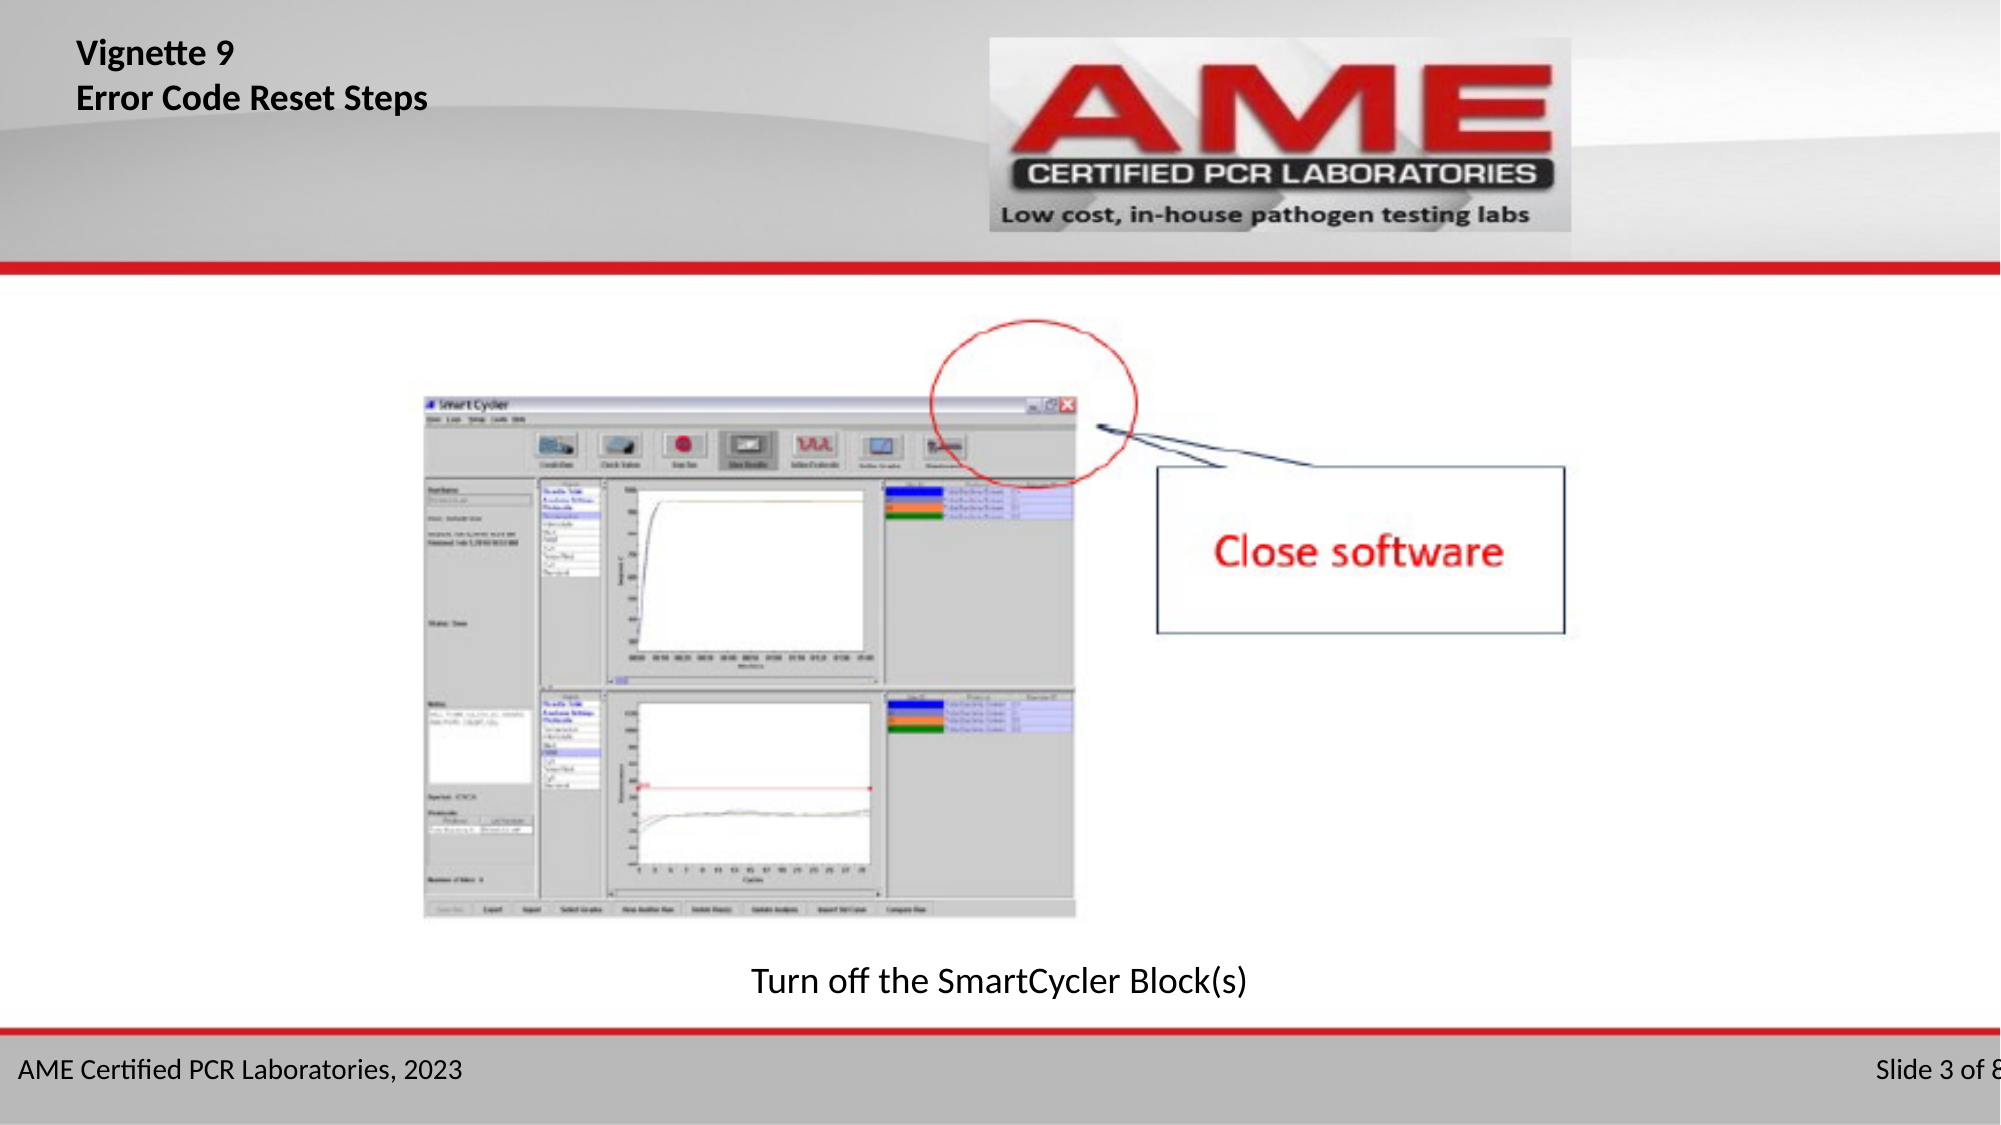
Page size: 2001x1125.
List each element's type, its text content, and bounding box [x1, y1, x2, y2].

text_box Turn off the SmartCycler Block(s) [736, 949, 1264, 1009]
text_box Vignette 9 Error Code Reset Steps [61, 20, 813, 125]
picture [1995, 1061, 2001, 1068]
picture [1995, 1070, 2001, 1077]
picture [0, 0, 2001, 1125]
